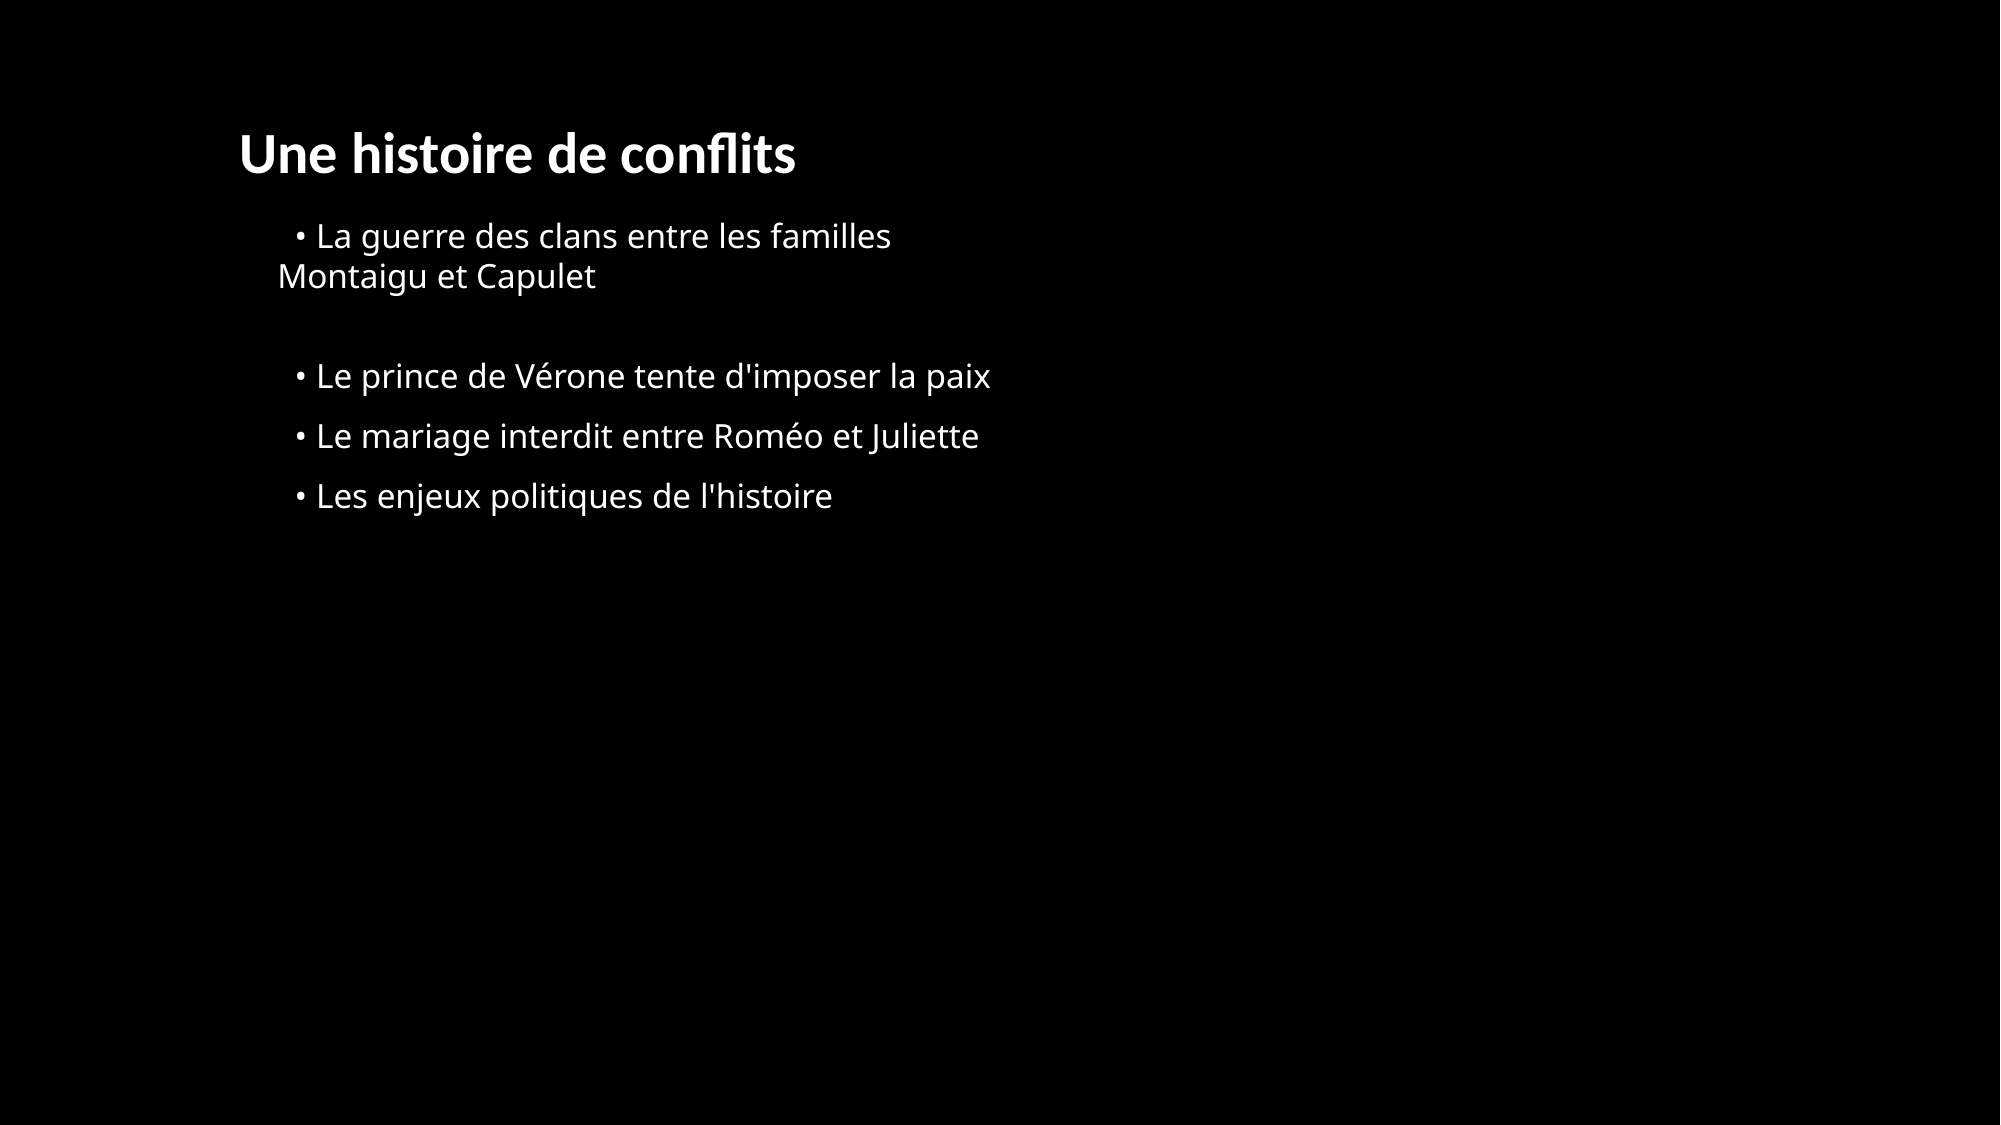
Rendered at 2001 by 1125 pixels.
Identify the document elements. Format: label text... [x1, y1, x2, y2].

text_box • Le mariage interdit entre Roméo et Juliette [262, 397, 1013, 457]
text_box • Les enjeux politiques de l'histoire [262, 457, 1013, 533]
text_box Une histoire de conflits [225, 112, 1463, 188]
text_box • La guerre des clans entre les familles Montaigu et Capulet [262, 217, 1013, 293]
text_box • Le prince de Vérone tente d'imposer la paix [262, 337, 1013, 397]
